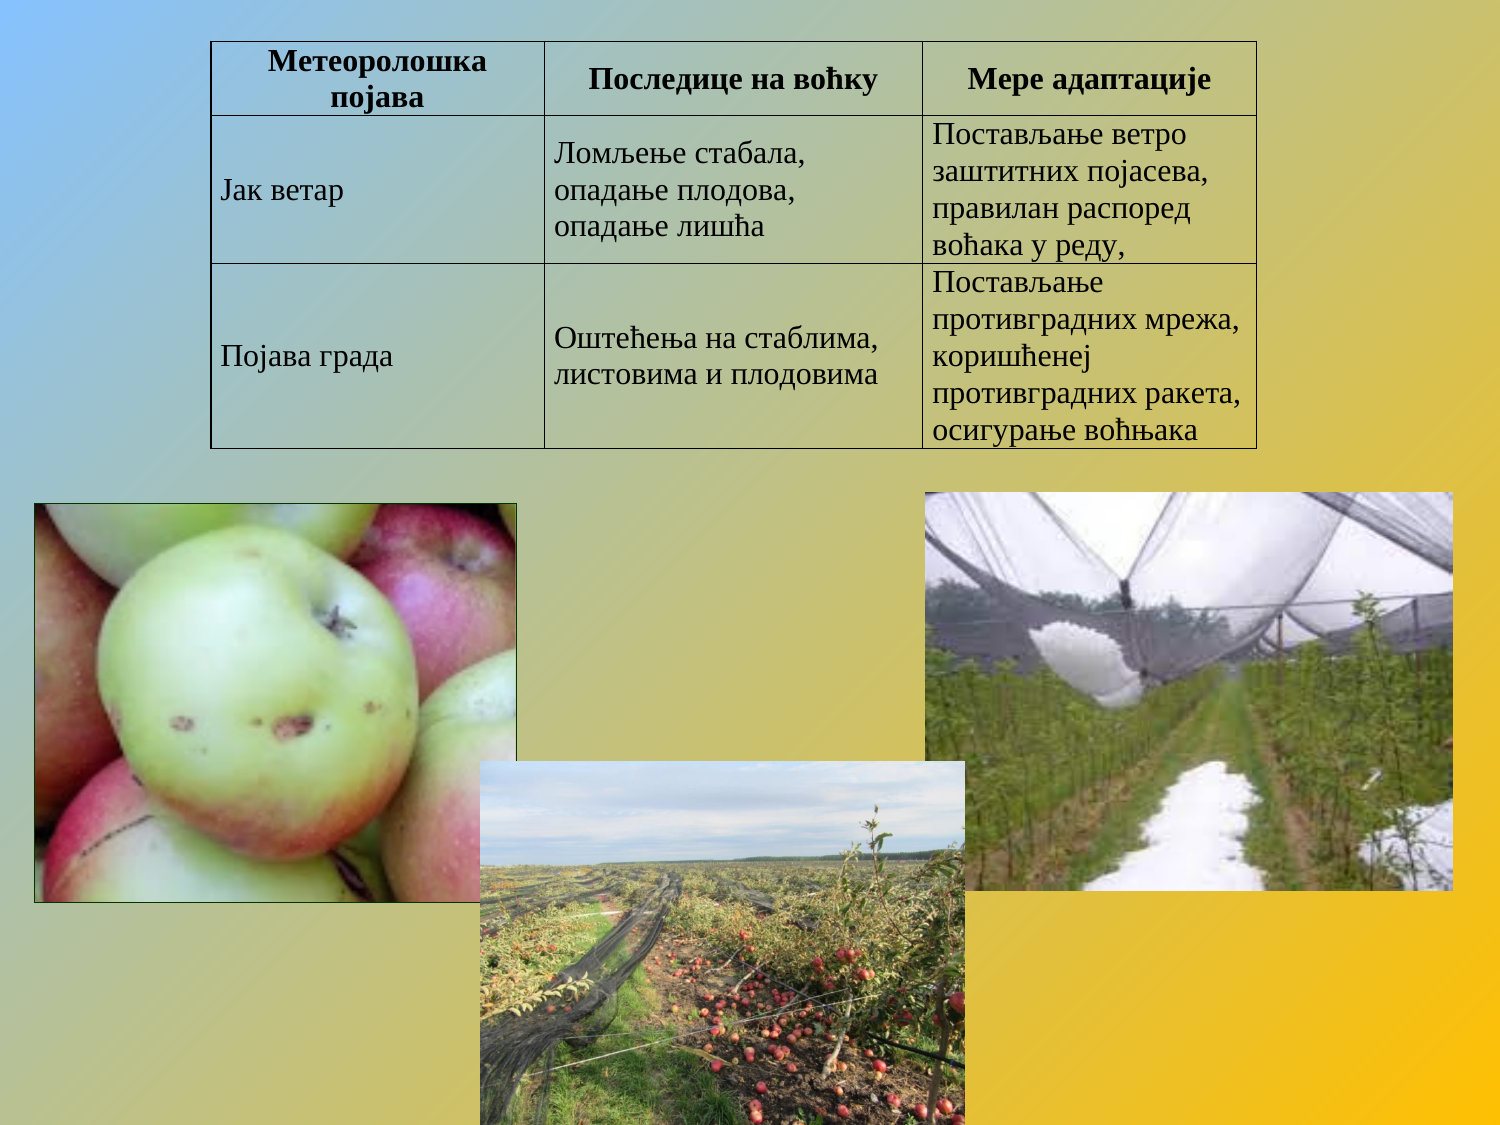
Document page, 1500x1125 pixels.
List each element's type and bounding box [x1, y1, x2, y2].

list [152, 0, 1316, 491]
picture [34, 491, 1454, 1125]
